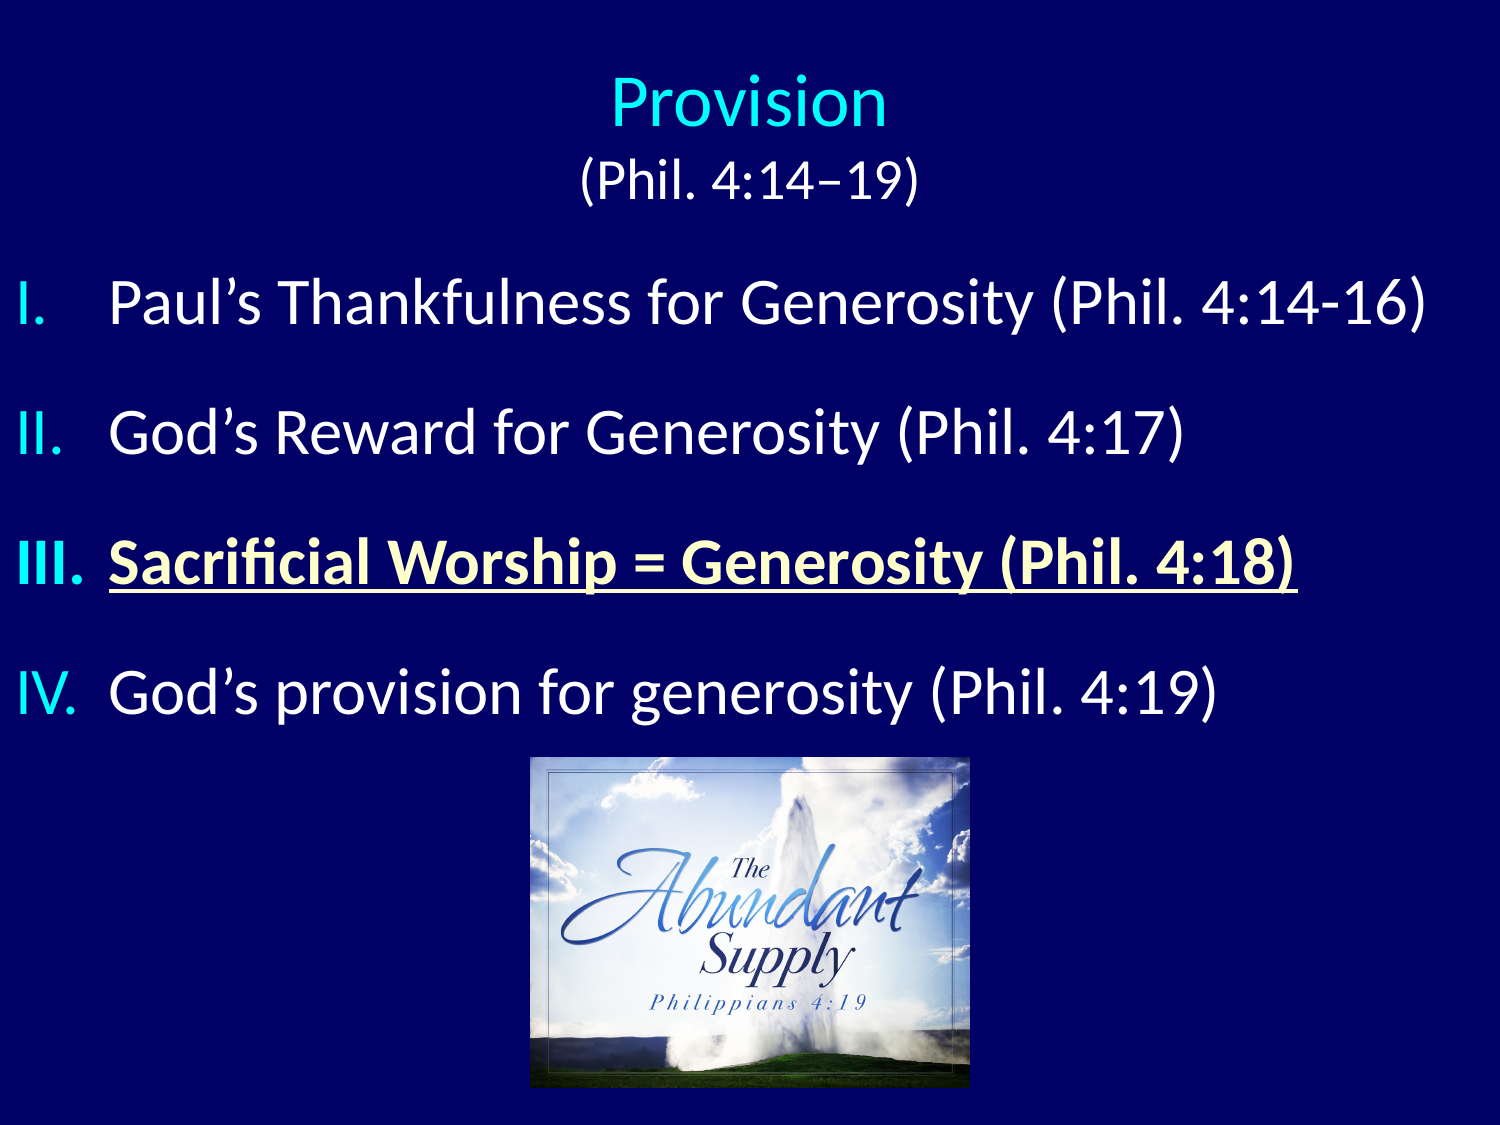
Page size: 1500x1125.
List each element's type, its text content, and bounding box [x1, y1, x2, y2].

picture [529, 757, 971, 1088]
title Provision (Phil. 4:14–19) [0, 37, 1500, 225]
list Paul’s Thankfulness for Generosity (Phil. 4:14-16) God’s Reward for Generosity (Phil. 4:17) Sacrificial Worship = Generosity (Phil. 4:18) God’s provision for generosity (Phil. 4:19) [0, 249, 1500, 638]
